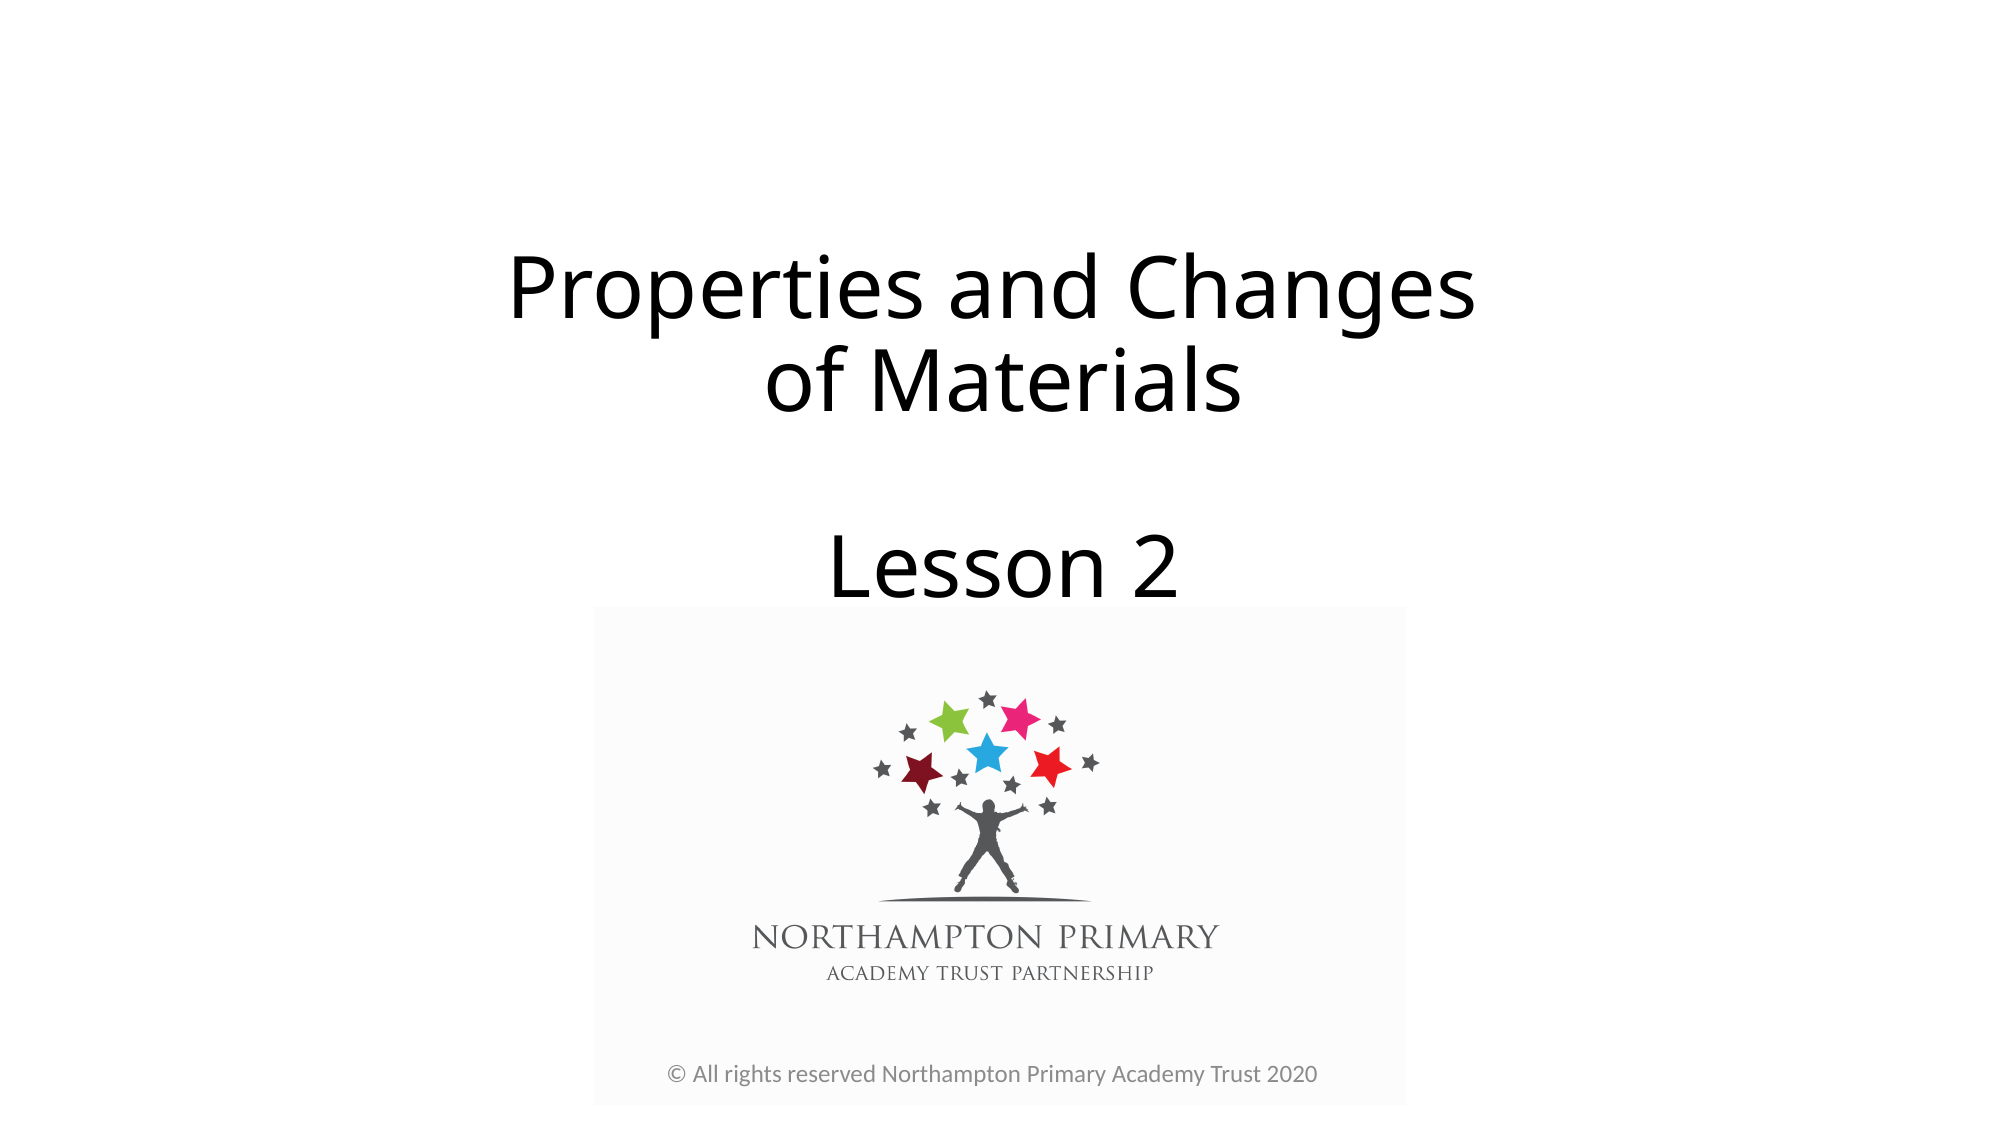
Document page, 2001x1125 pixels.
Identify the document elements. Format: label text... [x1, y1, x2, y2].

picture [594, 607, 1406, 1105]
title Properties and Changes of Materials Lesson 2 [253, 232, 1754, 624]
